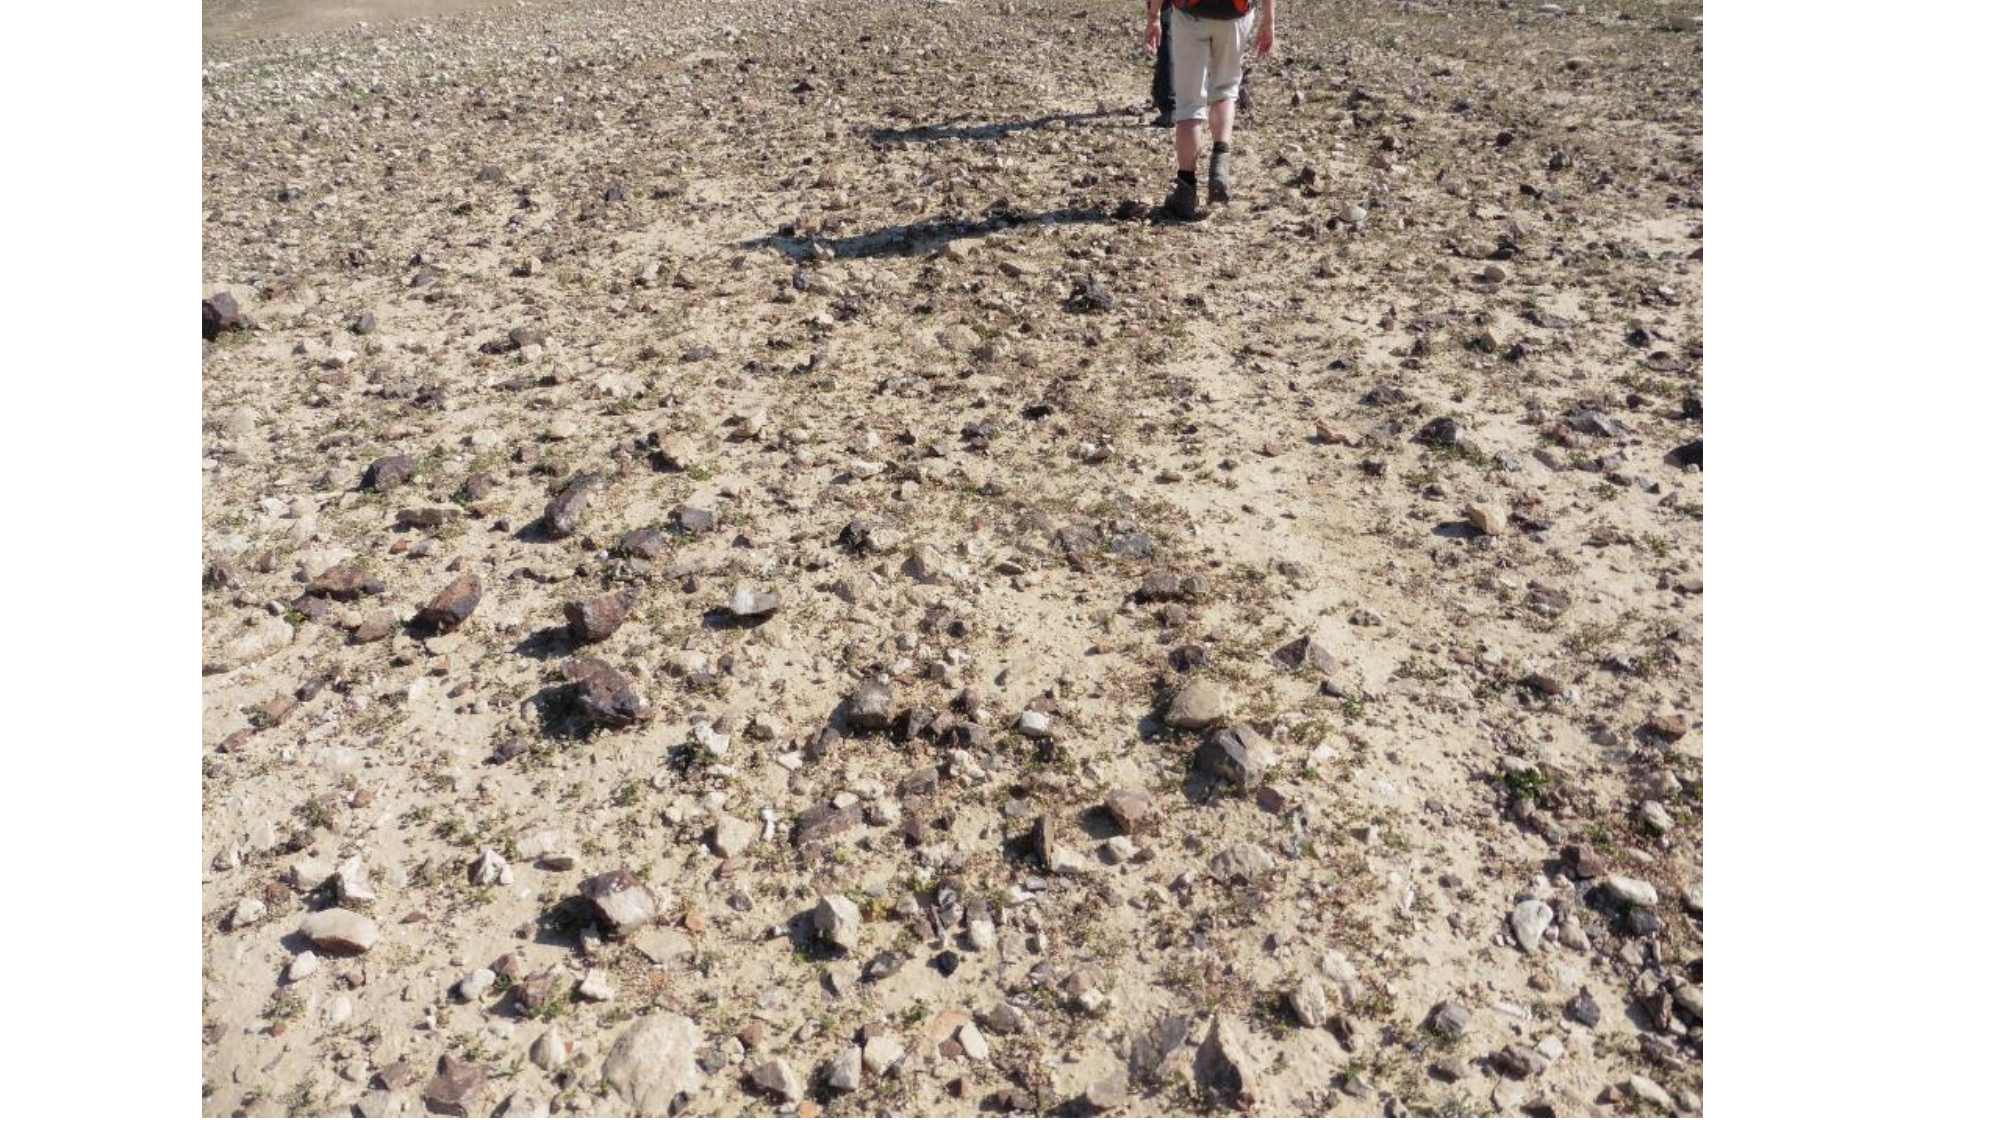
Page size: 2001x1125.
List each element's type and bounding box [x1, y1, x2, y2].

list [202, 0, 1703, 1118]
